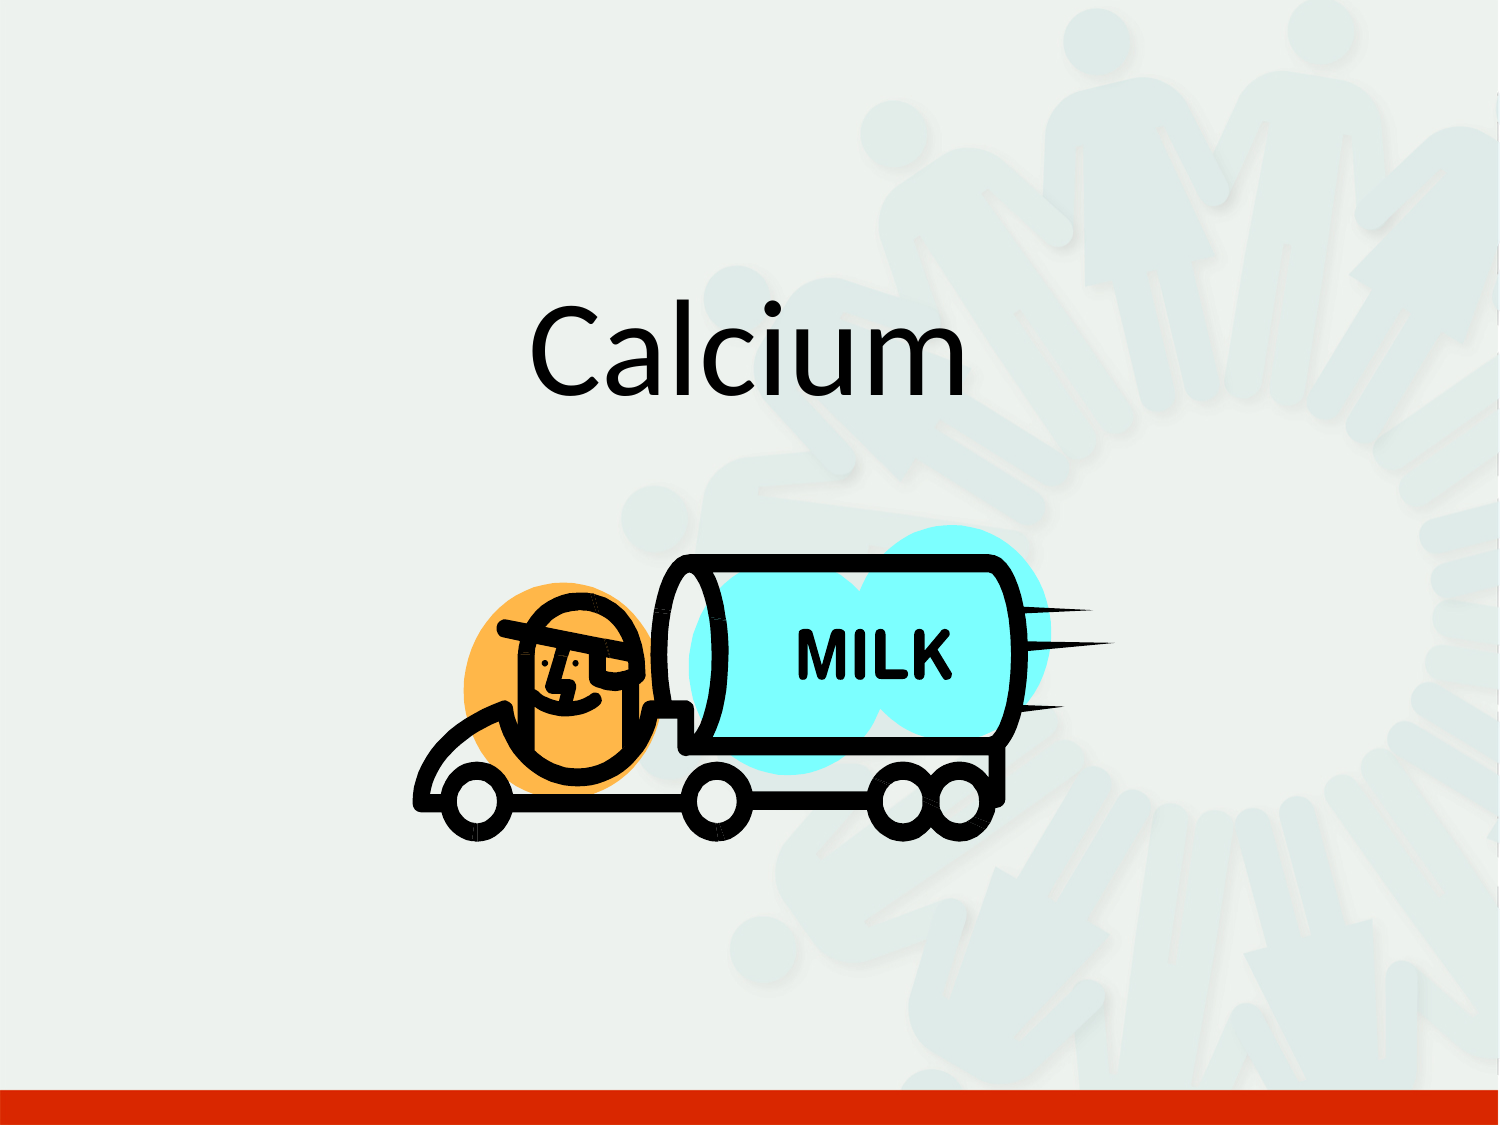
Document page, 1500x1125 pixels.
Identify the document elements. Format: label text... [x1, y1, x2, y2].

picture [0, 0, 1500, 1125]
list Calcium [75, 249, 1425, 1038]
